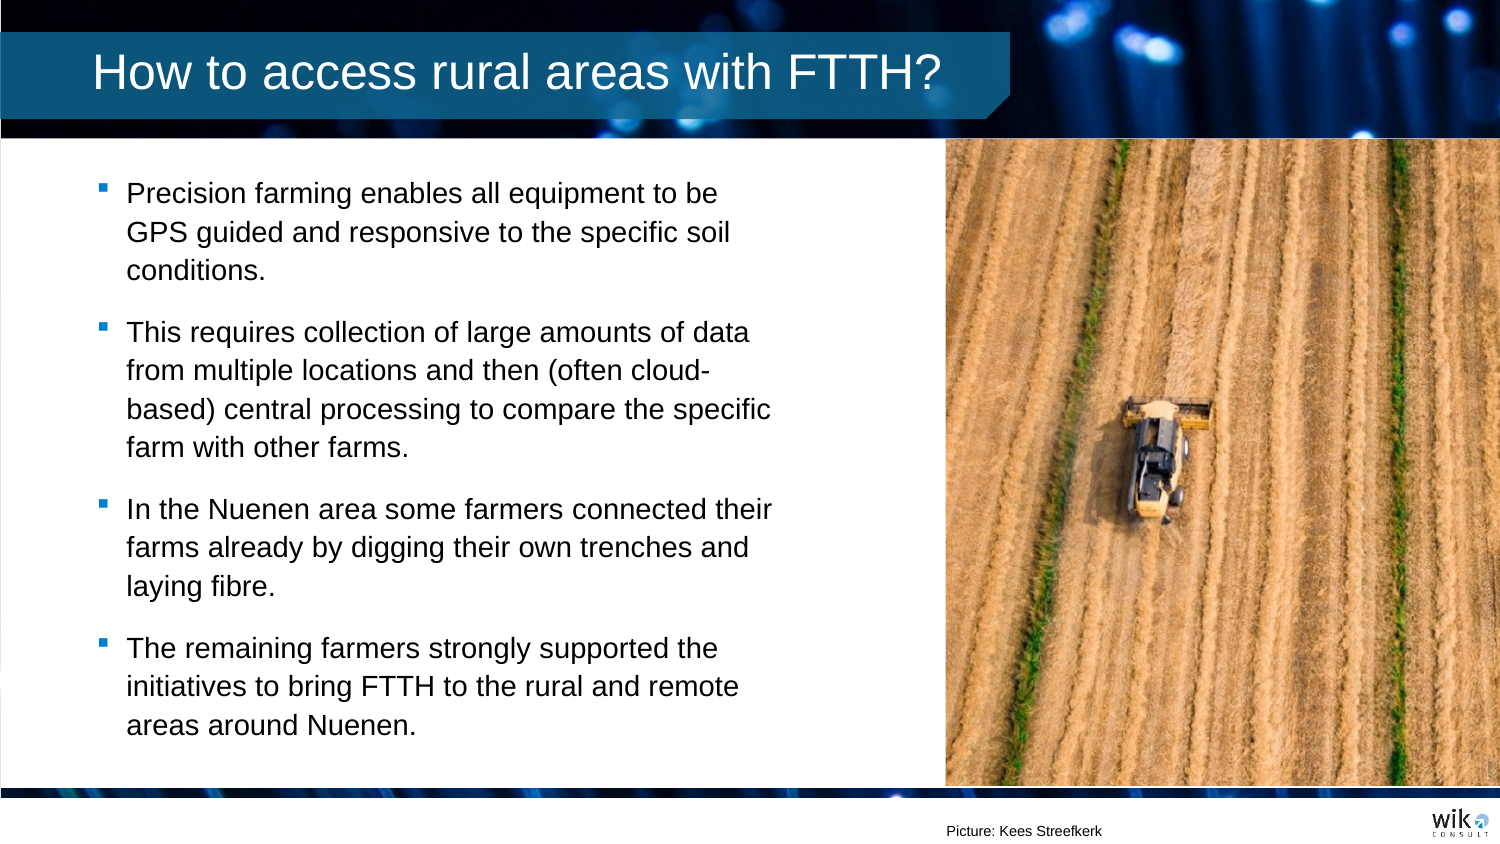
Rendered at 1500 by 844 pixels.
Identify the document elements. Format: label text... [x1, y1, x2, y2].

text_box Picture: Kees Streefkerk [931, 814, 1197, 844]
picture [0, 0, 1500, 798]
picture [1431, 807, 1489, 837]
